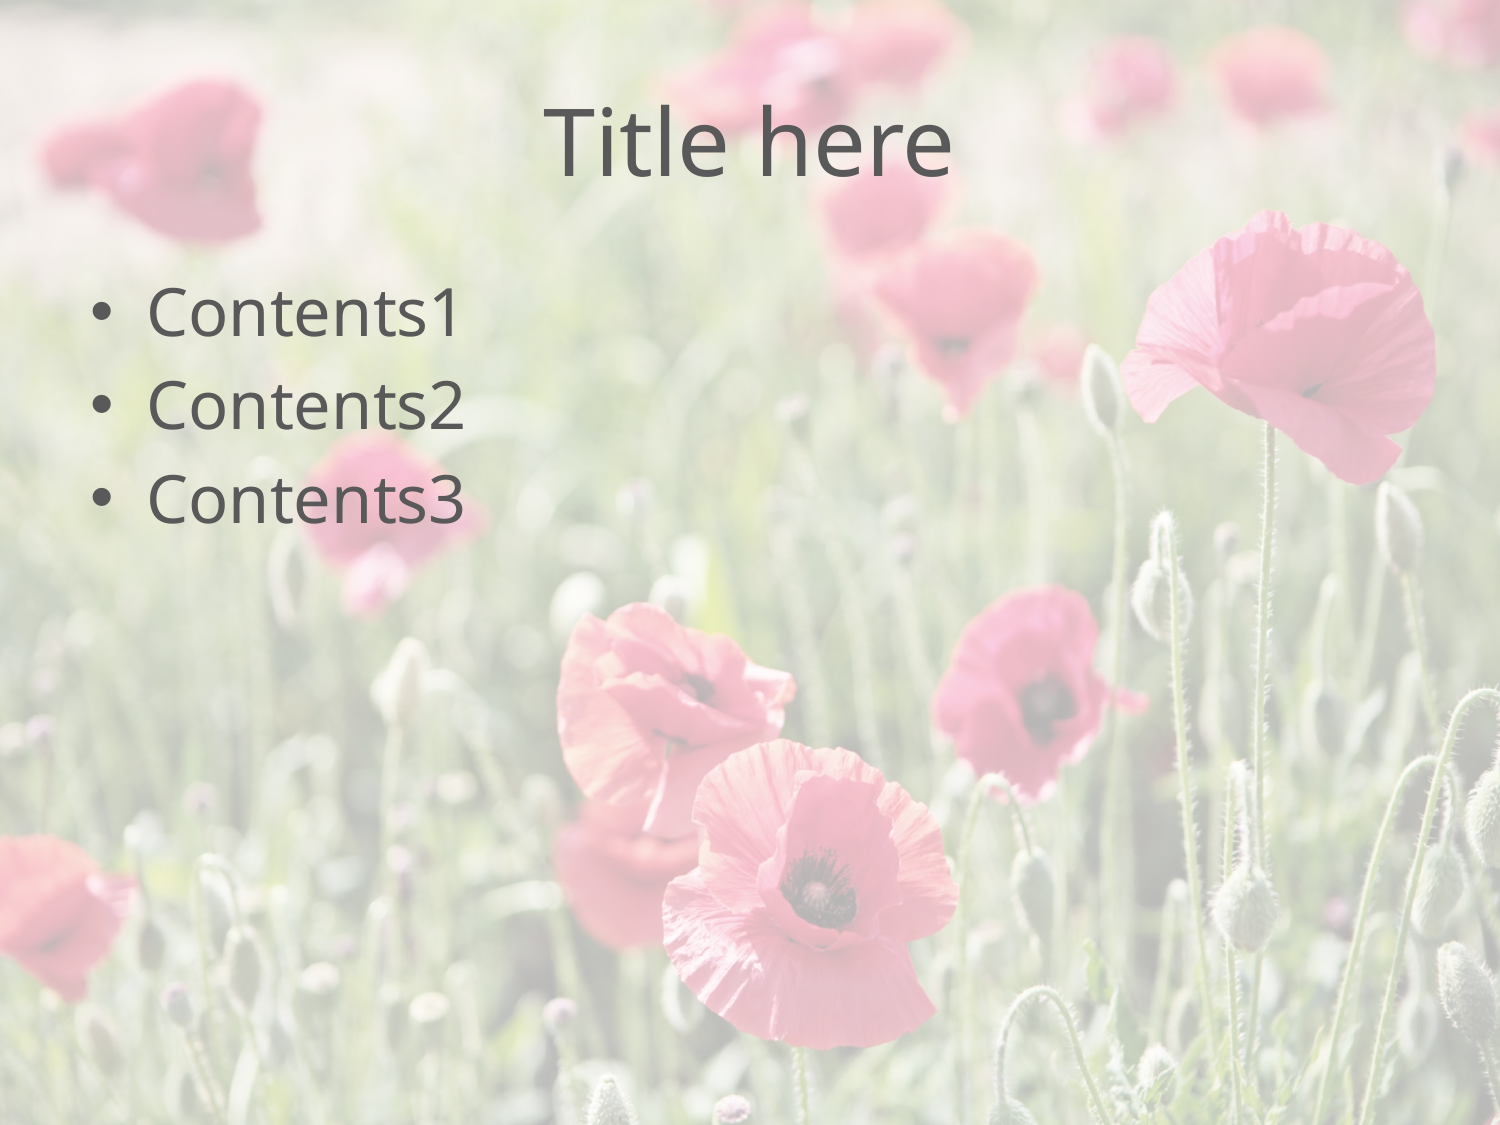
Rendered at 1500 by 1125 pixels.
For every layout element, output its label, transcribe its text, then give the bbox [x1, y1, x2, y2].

title Title here [75, 45, 1425, 233]
text_box [0, 0, 1500, 1125]
list Contents1 Contents2 Contents3 [75, 262, 1425, 1005]
